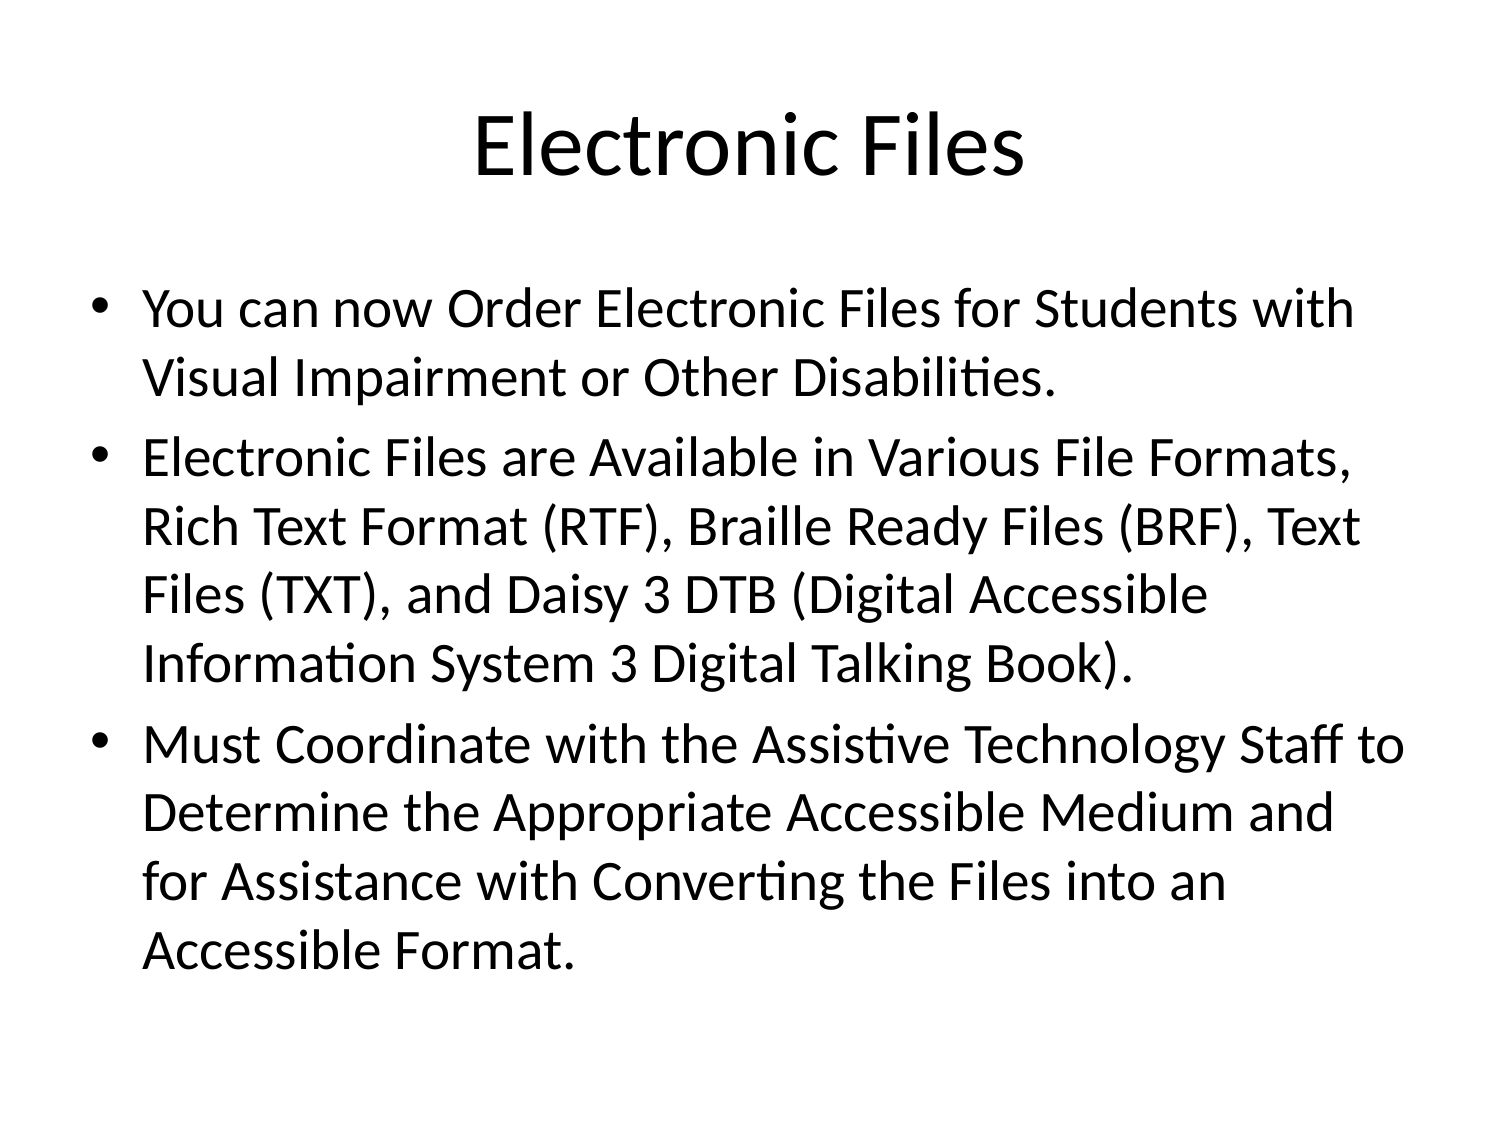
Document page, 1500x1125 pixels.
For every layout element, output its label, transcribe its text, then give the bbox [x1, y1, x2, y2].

title Electronic Files [75, 45, 1425, 233]
list You can now Order Electronic Files for Students with Visual Impairment or Other Disabilities. Electronic Files are Available in Various File Formats, Rich Text Format (RTF), Braille Ready Files (BRF), Text Files (TXT), and Daisy 3 DTB (Digital Accessible Information System 3 Digital Talking Book). Must Coordinate with the Assistive Technology Staff to Determine the Appropriate Accessible Medium and for Assistance with Converting the Files into an Accessible Format. [75, 262, 1425, 1005]
